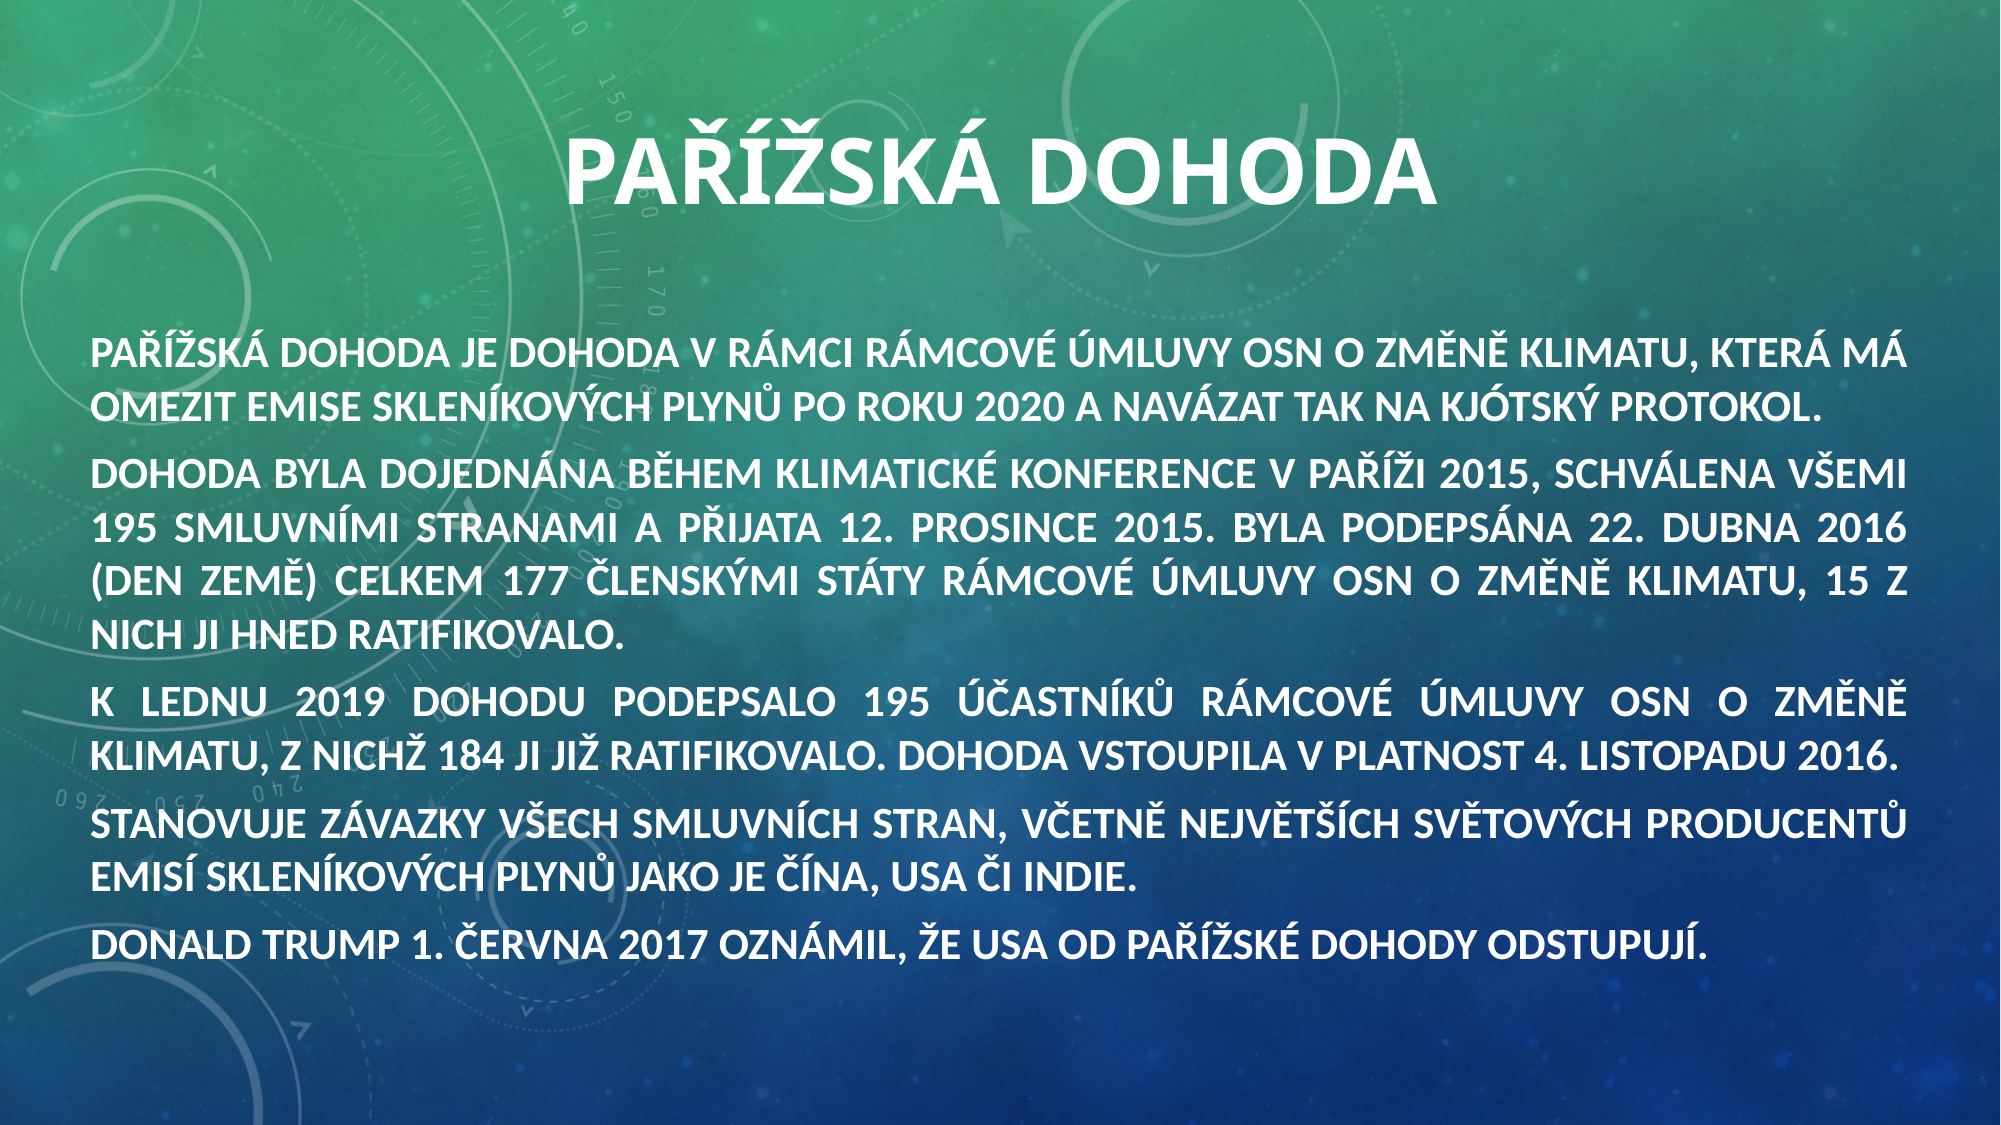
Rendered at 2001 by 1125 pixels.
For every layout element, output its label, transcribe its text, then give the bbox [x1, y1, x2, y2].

subtitle Pařížská dohoda je dohoda v rámci Rámcové úmluvy OSN o změně klimatu, která má omezit emise skleníkových plynů po roku 2020 a navázat tak na Kjótský protokol. Dohoda byla dojednána během Klimatické konference v Paříži 2015, schválena všemi 195 smluvními stranami a přijata 12. prosince 2015. Byla podepsána 22. dubna 2016 (Den Země) celkem 177 členskými státy Rámcové úmluvy OSN o změně klimatu, 15 z nich ji hned ratifikovalo. K lednu 2019 dohodu podepsalo 195 účastníků Rámcové úmluvy OSN o změně klimatu, z nichž 184 ji již ratifikovalo. Dohoda vstoupila v platnost 4. listopadu 2016. Stanovuje závazky všech smluvních stran, včetně největších světových producentů emisí skleníkových plynů jako je Čína, USA či Indie. Donald Trump 1. června 2017 oznámil, že USA od Pařížské dohody odstupují. [74, 315, 1926, 1022]
title Pařížská dohoda [187, 69, 1812, 231]
picture [0, 0, 2001, 1125]
